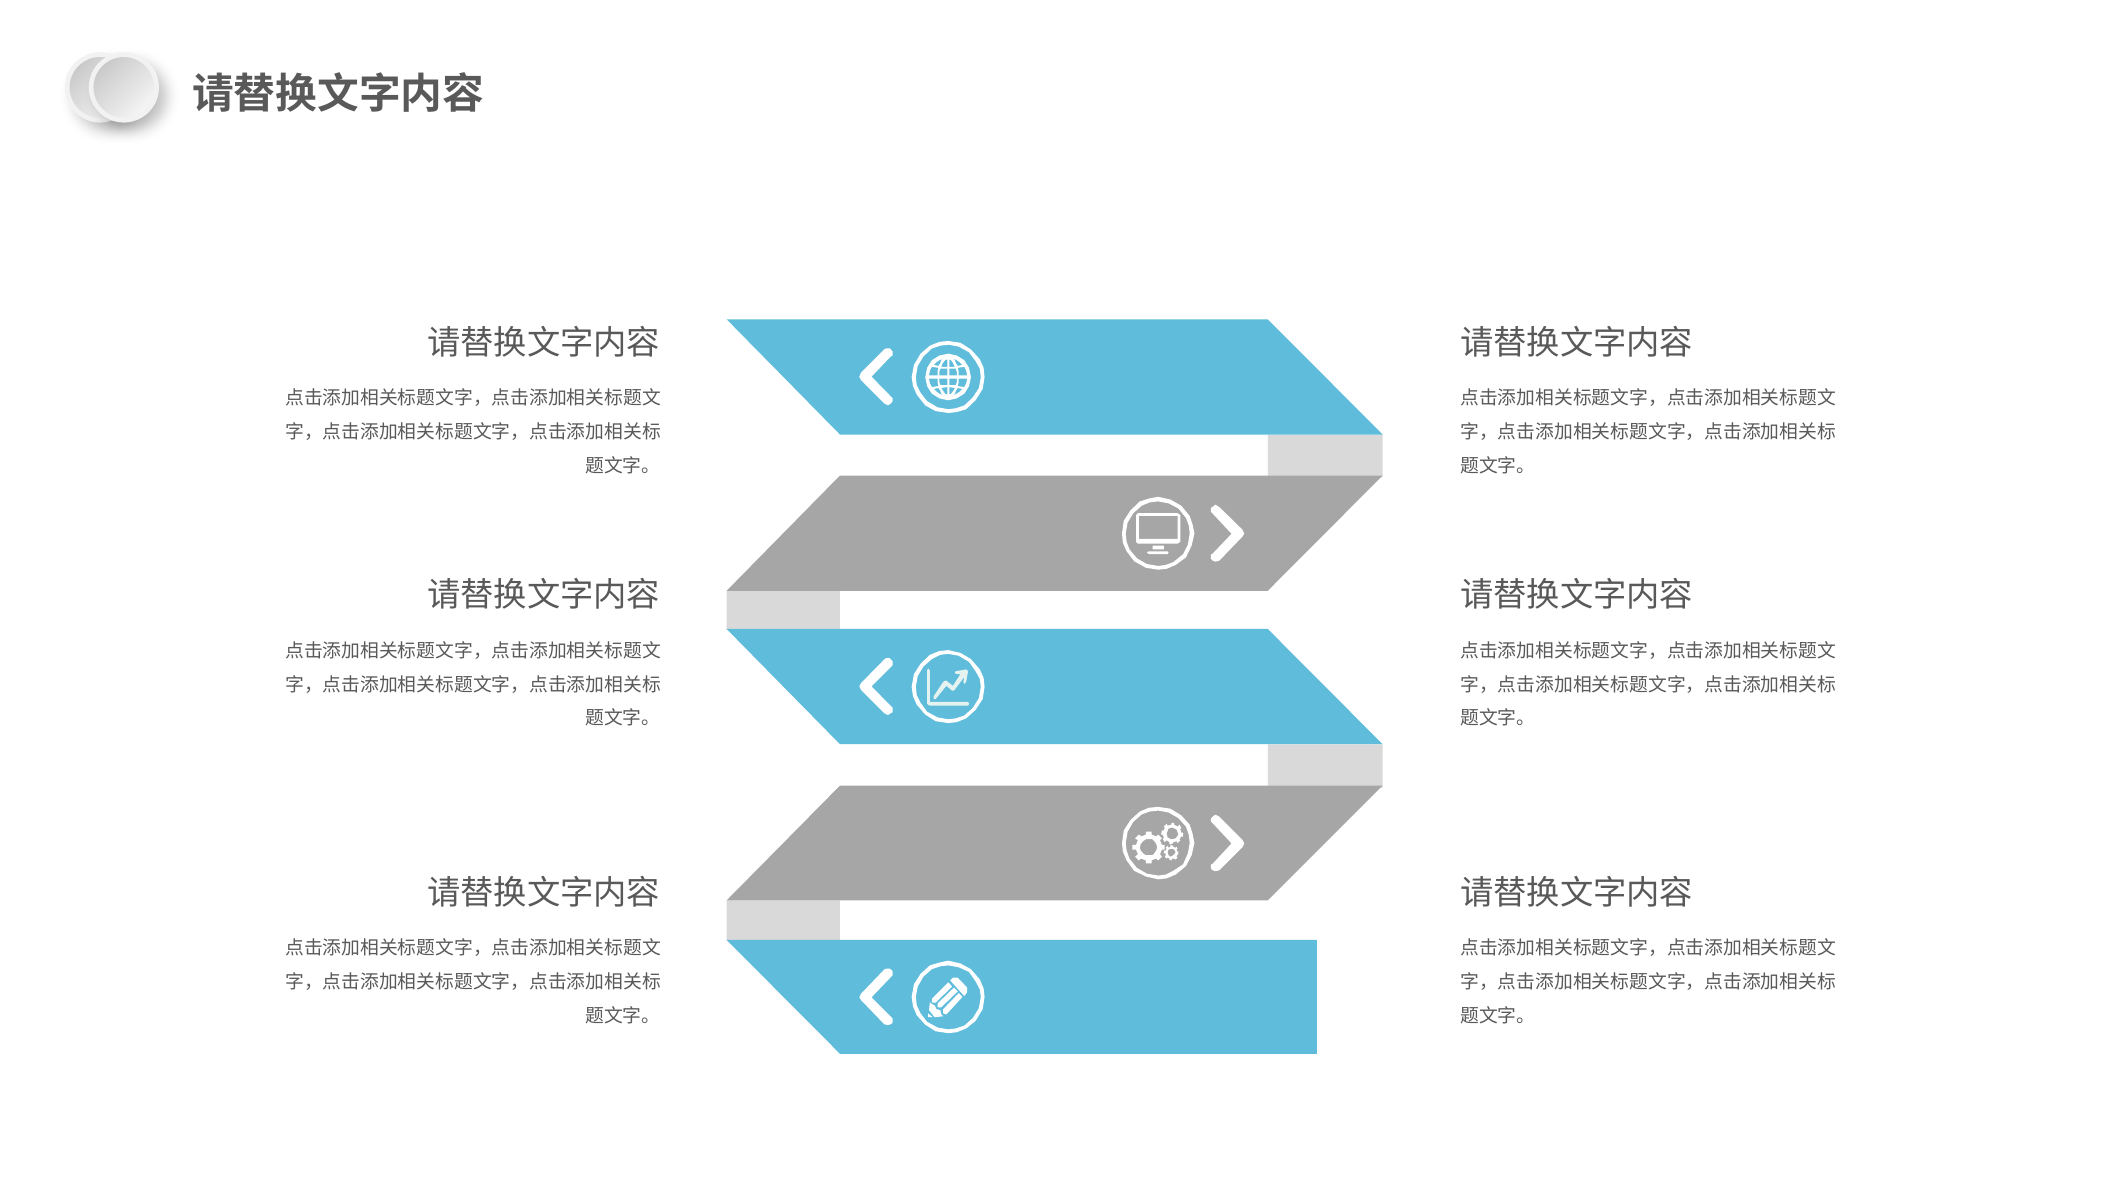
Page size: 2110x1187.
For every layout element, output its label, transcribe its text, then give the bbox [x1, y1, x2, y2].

text_box 请替换文字内容 [177, 59, 500, 125]
text_box [1267, 745, 1383, 785]
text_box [859, 340, 985, 413]
text_box 点击添加相关标题文字，点击添加相关标题文字，点击添加相关标题文字，点击添加相关标题文字。 [1460, 374, 1837, 470]
text_box [1267, 435, 1383, 475]
text_box 点击添加相关标题文字，点击添加相关标题文字，点击添加相关标题文字，点击添加相关标题文字。 [1460, 627, 1837, 723]
text_box [726, 591, 840, 628]
text_box 点击添加相关标题文字，点击添加相关标题文字，点击添加相关标题文字，点击添加相关标题文字。 [284, 924, 661, 1020]
text_box [726, 475, 1383, 591]
text_box 点击添加相关标题文字，点击添加相关标题文字，点击添加相关标题文字，点击添加相关标题文字。 [1460, 924, 1837, 1020]
text_box [66, 53, 111, 122]
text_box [859, 960, 985, 1034]
text_box [726, 628, 1383, 745]
text_box 请替换文字内容 [224, 564, 661, 623]
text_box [1121, 496, 1245, 570]
text_box 请替换文字内容 [224, 311, 661, 371]
text_box 请替换文字内容 [224, 861, 661, 921]
text_box [726, 939, 1317, 1054]
text_box 点击添加相关标题文字，点击添加相关标题文字，点击添加相关标题文字，点击添加相关标题文字。 [284, 374, 661, 470]
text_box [859, 650, 985, 724]
text_box 请替换文字内容 [1460, 564, 1897, 623]
text_box 请替换文字内容 [1460, 311, 1897, 371]
text_box [726, 901, 840, 939]
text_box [1121, 806, 1245, 880]
text_box 点击添加相关标题文字，点击添加相关标题文字，点击添加相关标题文字，点击添加相关标题文字。 [284, 627, 661, 723]
text_box [726, 319, 1383, 435]
text_box [726, 785, 1383, 901]
text_box [90, 53, 158, 122]
text_box 请替换文字内容 [1460, 861, 1897, 921]
